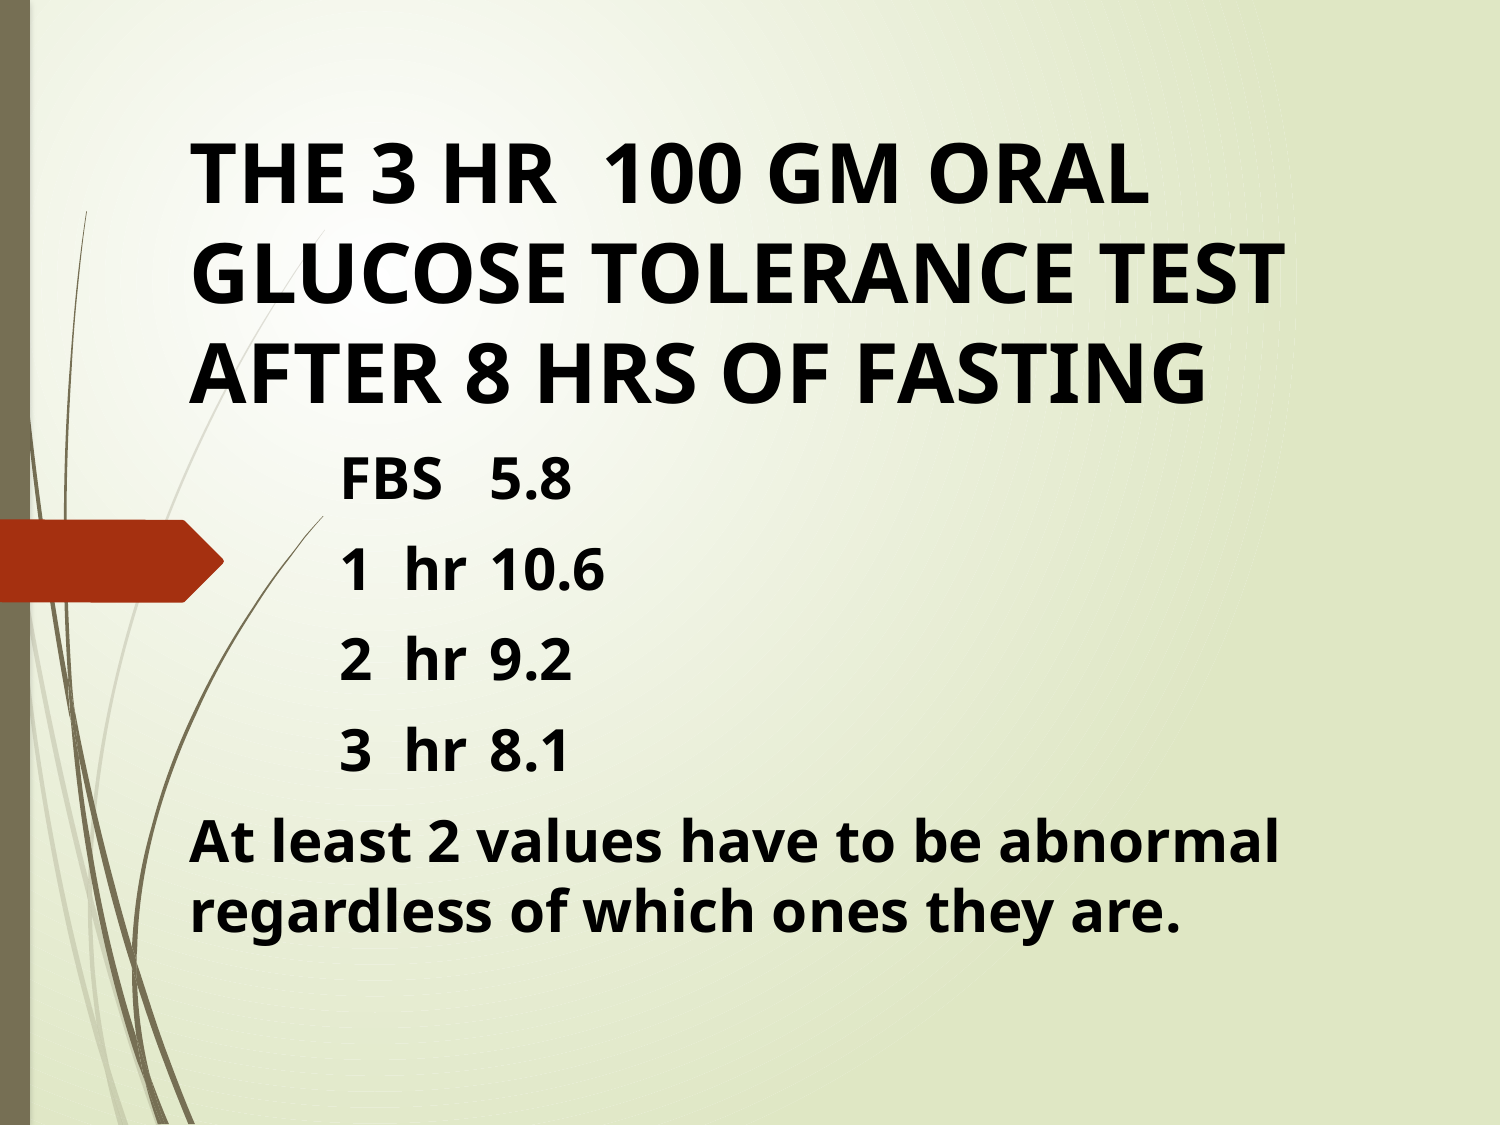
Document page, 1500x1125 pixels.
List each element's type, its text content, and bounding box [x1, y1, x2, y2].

list THE 3 HR 100 GM ORAL GLUCOSE TOLERANCE TEST AFTER 8 HRS OF FASTING FBS 5.8 1 hr 10.6 2 hr 9.2 3 hr 8.1 At least 2 values have to be abnormal regardless of which ones they are. [174, 112, 1438, 1000]
